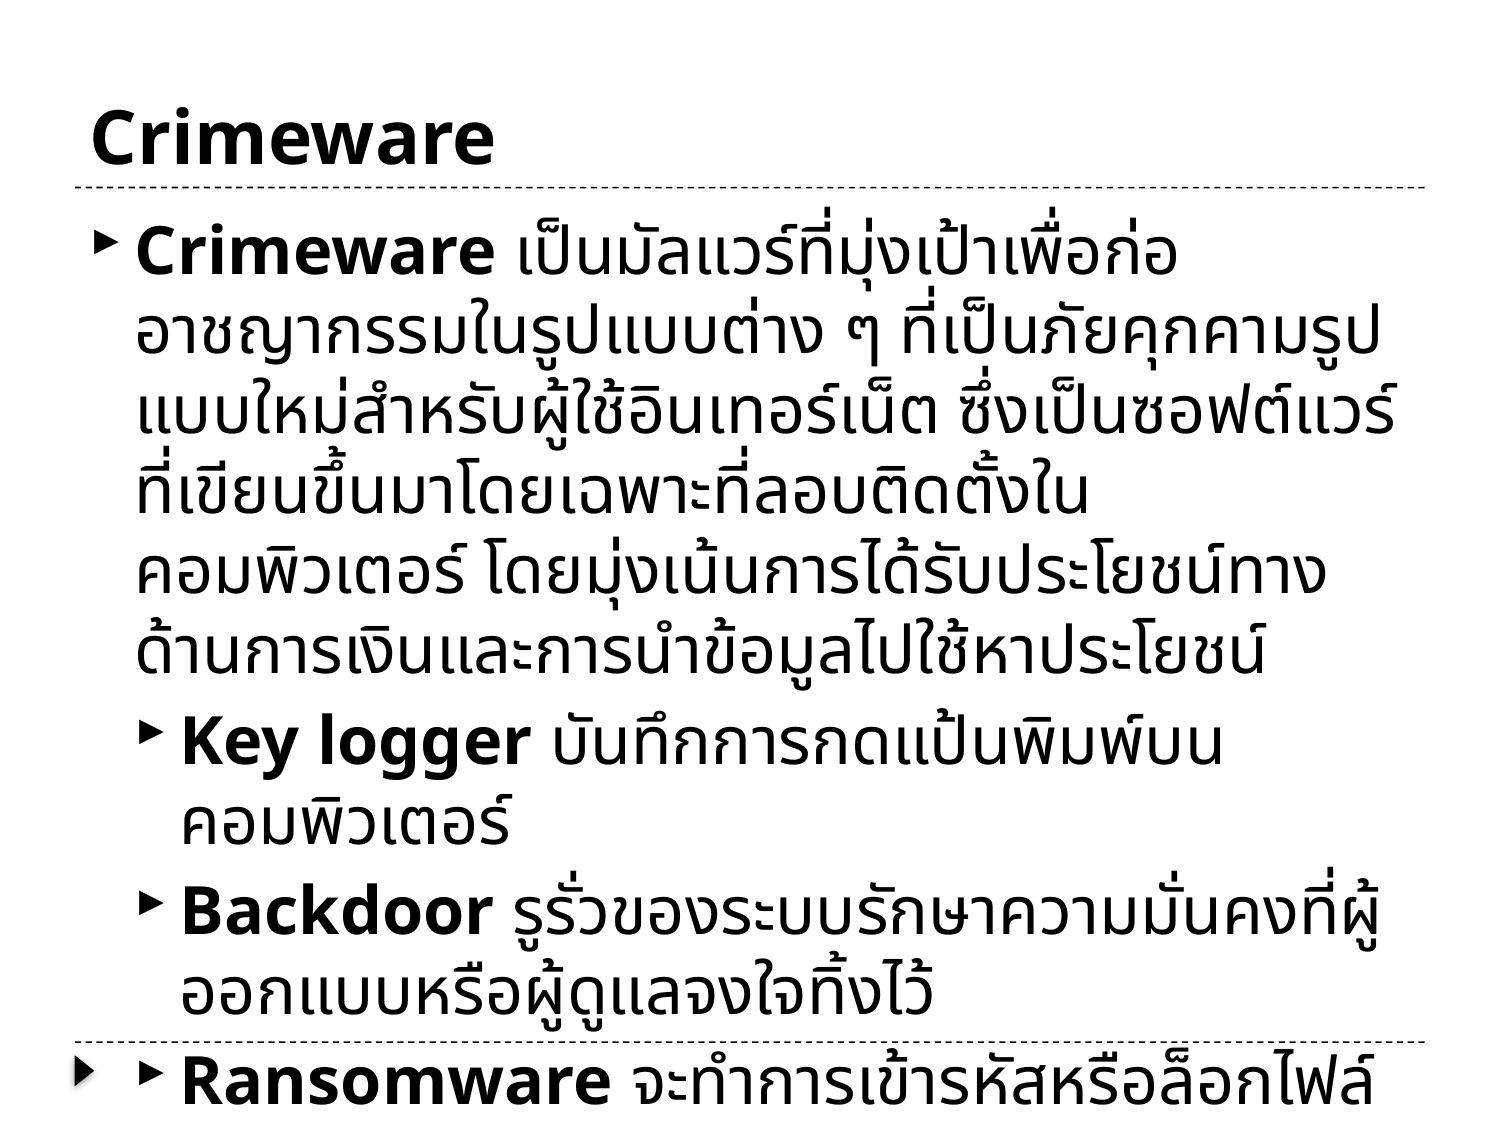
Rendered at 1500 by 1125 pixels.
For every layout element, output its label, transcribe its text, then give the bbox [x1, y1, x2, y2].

title Crimeware [75, 24, 1425, 188]
list Crimeware เป็นมัลแวร์ที่มุ่งเป้าเพื่อก่ออาชญากรรมในรูปแบบต่าง ๆ ที่เป็นภัยคุกคามรูปแบบใหม่สำหรับผู้ใช้อินเทอร์เน็ต ซึ่งเป็นซอฟต์แวร์ที่เขียนขึ้นมาโดยเฉพาะที่ลอบติดตั้งในคอมพิวเตอร์ โดยมุ่งเน้นการได้รับประโยชน์ทาง ด้านการเงินและการนำข้อมูลไปใช้หาประโยชน์ Key logger บันทึกการกดแป้นพิมพ์บนคอมพิวเตอร์ Backdoor รูรั่วของระบบรักษาความมั่นคงที่ผู้ออกแบบหรือผู้ดูแลจงใจทิ้งไว้ Ransomware จะทำการเข้ารหัสหรือล็อกไฟล์ [75, 200, 1425, 1010]
